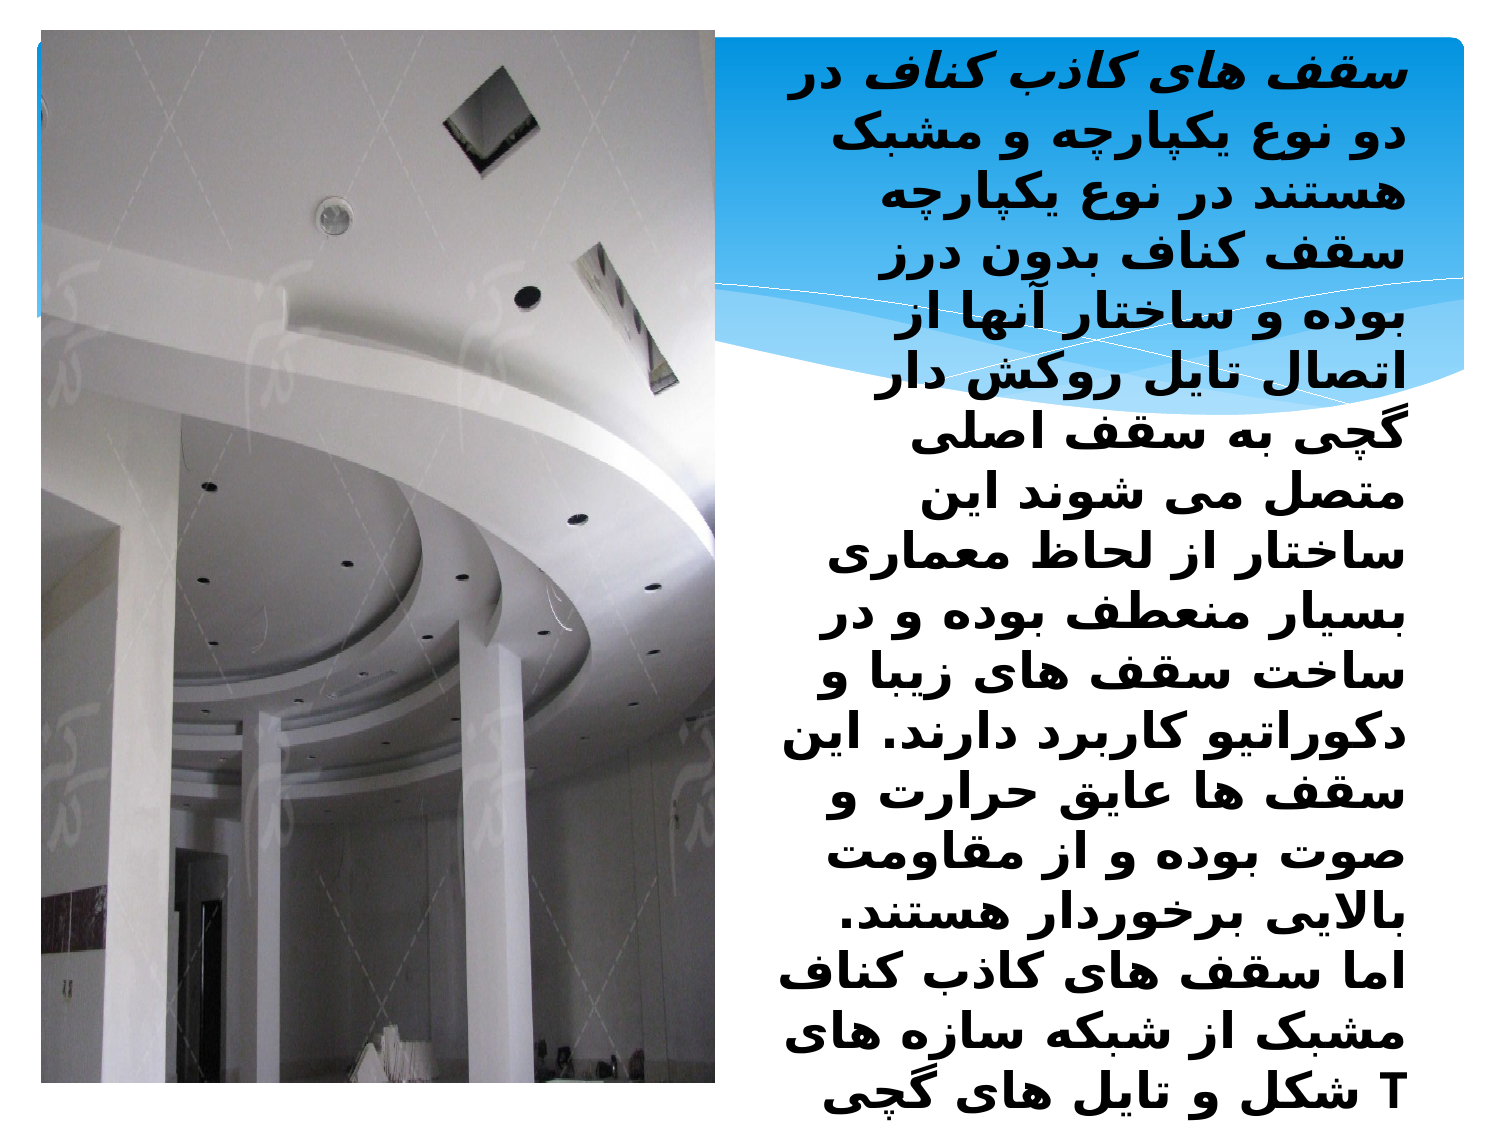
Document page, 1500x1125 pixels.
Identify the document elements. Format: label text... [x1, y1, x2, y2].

list سقف های کاذب کناف در دو نوع یکپارچه و مشبک هستند در نوع یکپارچه سقف کناف بدون درز بوده و ساختار آنها از اتصال تایل روکش دار گچی به سقف اصلی متصل می شوند این ساختار از لحاظ معماری بسیار منعطف بوده و در ساخت سقف های زیبا و دکوراتیو کاربرد دارند. این سقف ها عایق حرارت و صوت بوده و از مقاومت بالایی برخوردار هستند. اما سقف های کاذب کناف مشبک از شبکه سازه های T شکل و تایل های گچی تشکیل می شوند. این شبکه به وسیله آویزهای قابل تنظیم به سقف اصلی متصل گردیده و سپس تایل های گچی درون این شبکه قرار می گیرند. نصب سریع، دسترسی آسان به فضای پشت سقف های کاذب کناف و تعمیر و نگهداری ساده از جمله ویژگی های سقف های کاذب کناف میباشند. [750, 30, 1424, 1083]
picture [41, 30, 715, 1083]
